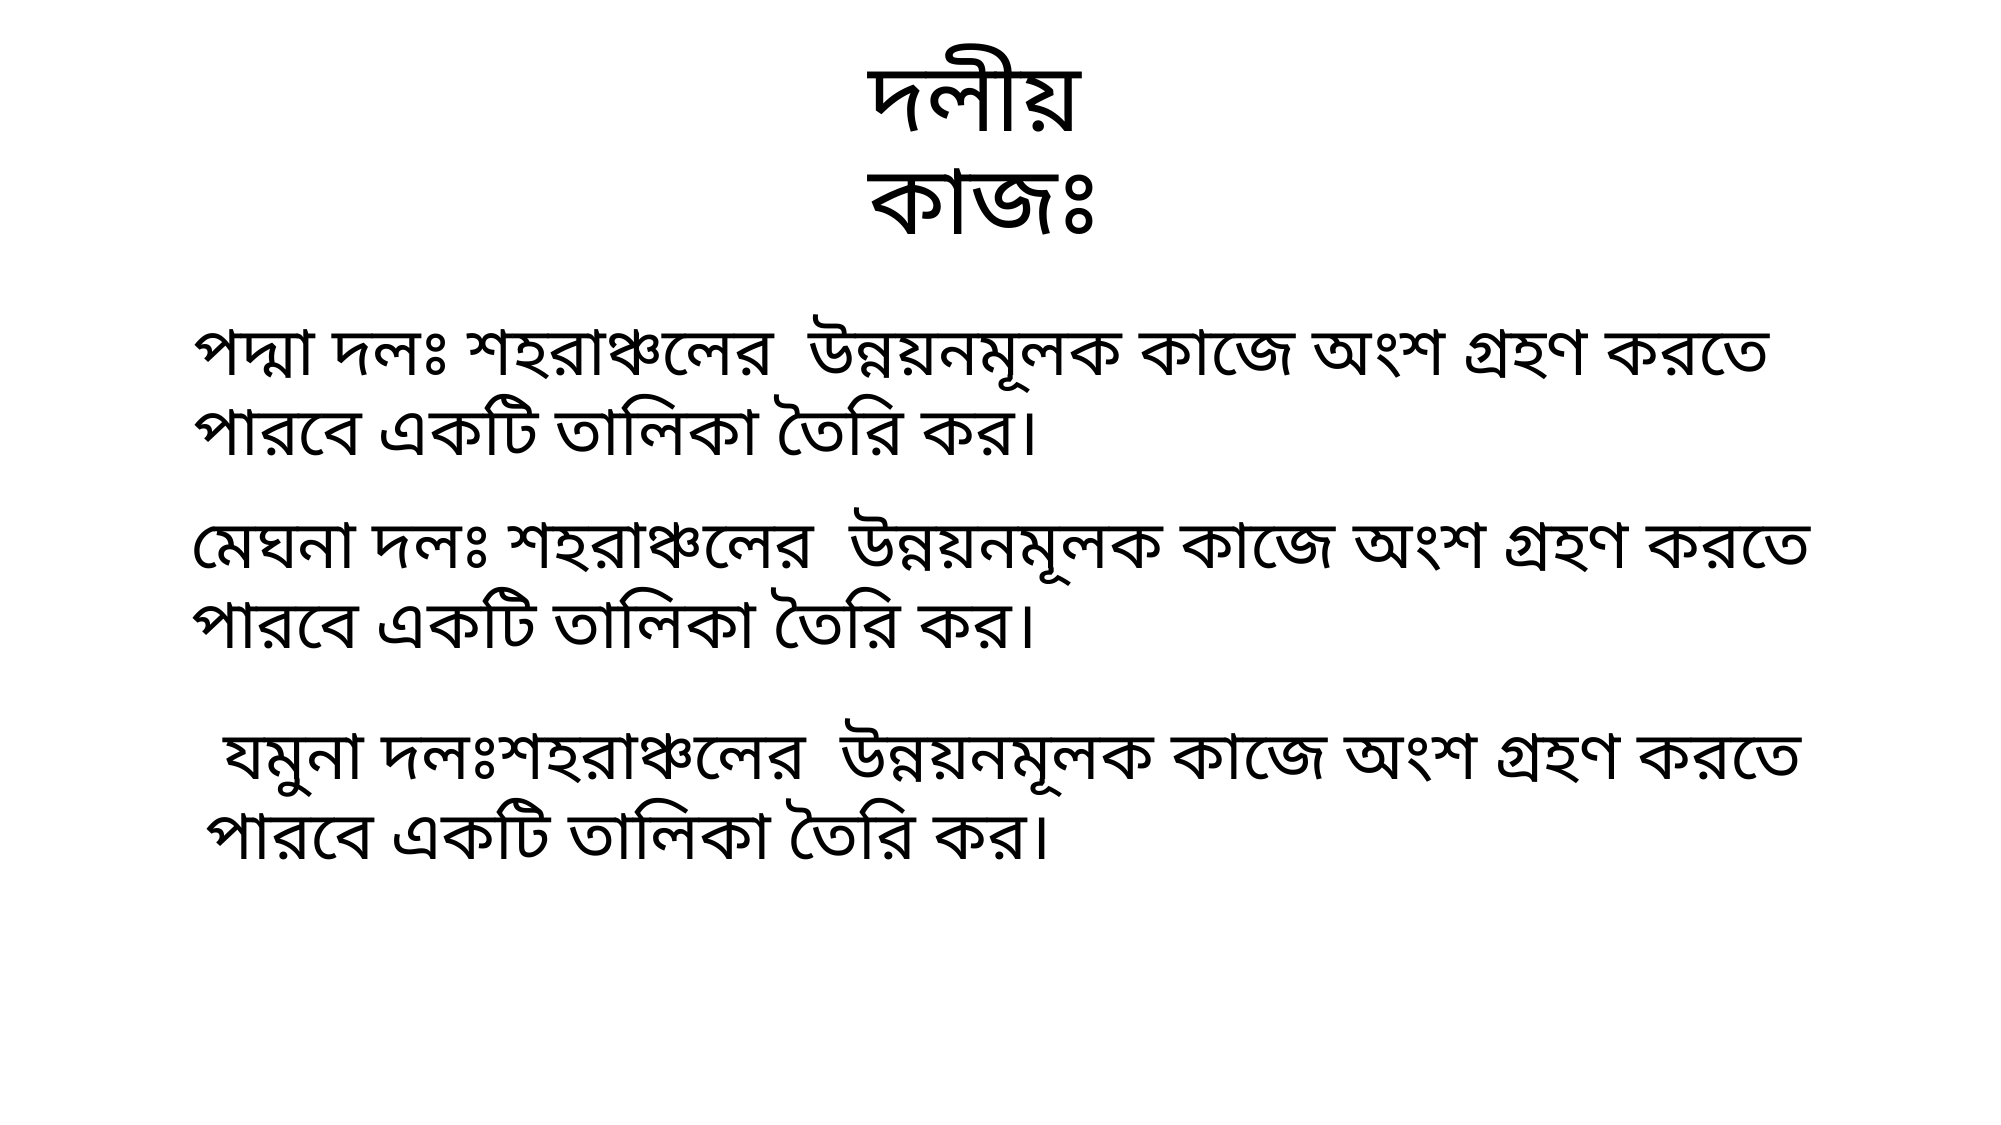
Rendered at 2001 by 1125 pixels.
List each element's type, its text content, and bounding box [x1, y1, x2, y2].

text_box যমুনা দলঃশহরাঞ্চলের উন্নয়নমূলক কাজে অংশ গ্রহণ করতে পারবে একটি তালিকা তৈরি কর। [191, 705, 1873, 881]
text_box মেঘনা দলঃ শহরাঞ্চলের উন্নয়নমূলক কাজে অংশ গ্রহণ করতে পারবে একটি তালিকা তৈরি কর। [176, 494, 1885, 670]
text_box পদ্মা দলঃ শহরাঞ্চলের উন্নয়নমূলক কাজে অংশ গ্রহণ করতে পারবে একটি তালিকা তৈরি কর। [179, 301, 1883, 476]
title দলীয় কাজঃ [853, 40, 1319, 265]
